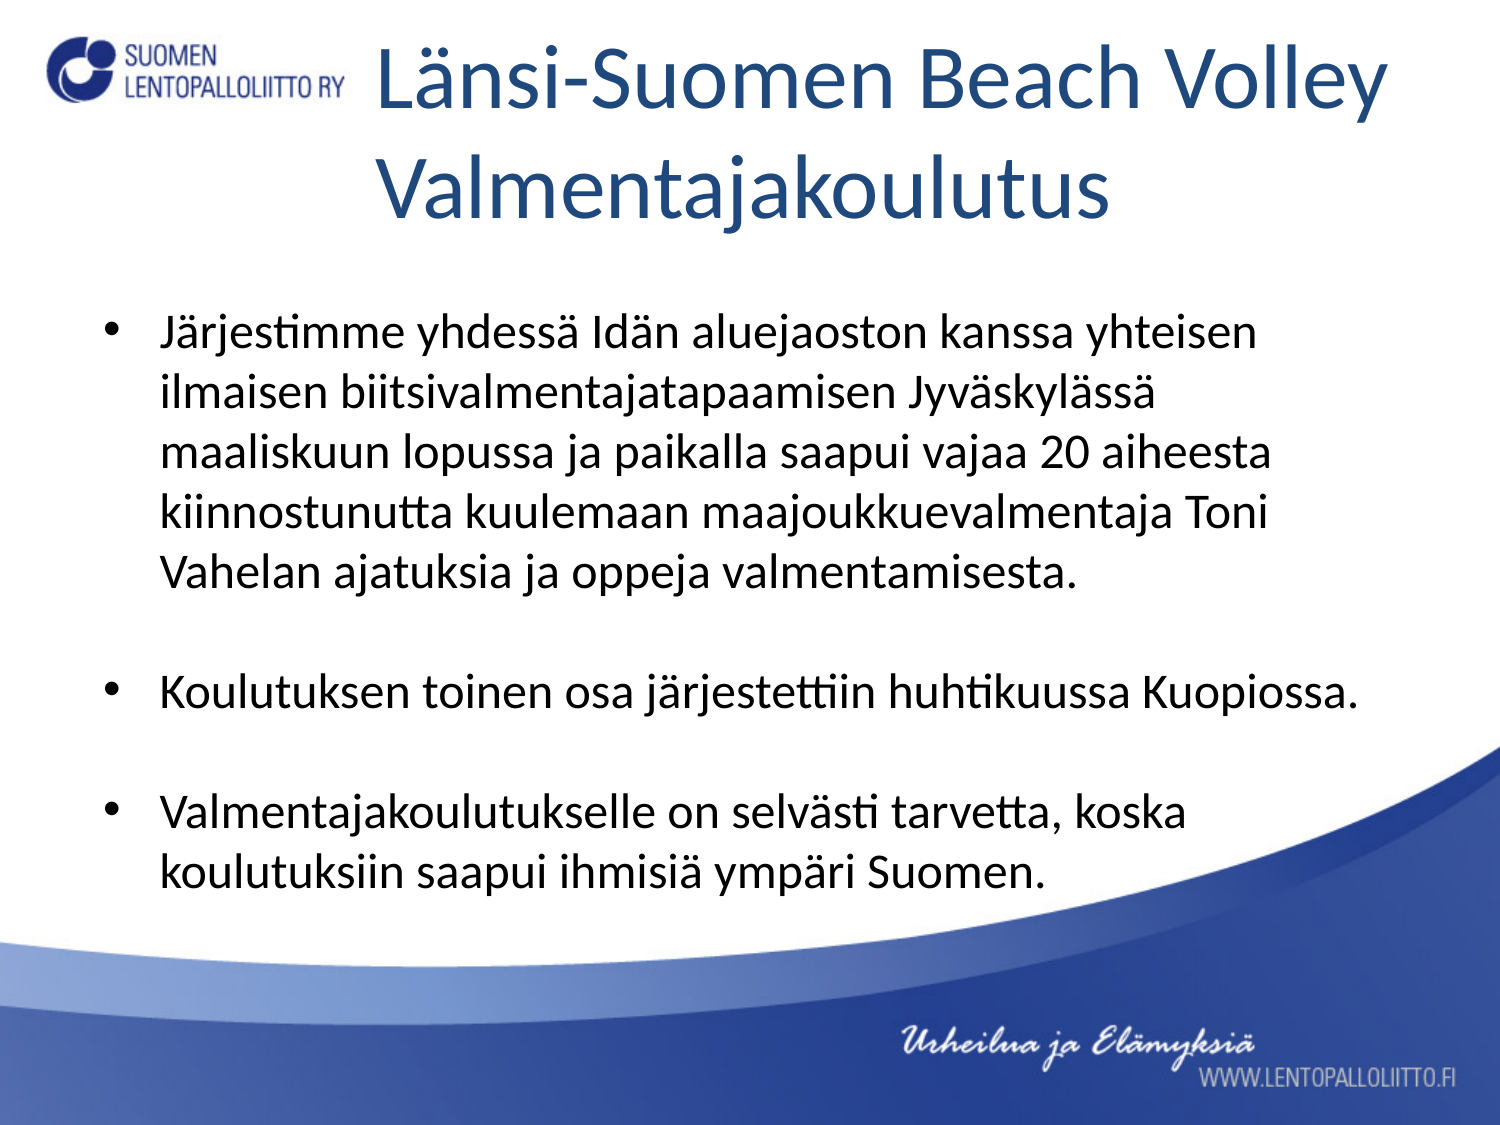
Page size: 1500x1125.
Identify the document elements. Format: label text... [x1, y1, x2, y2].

text_box Järjestimme yhdessä Idän aluejaoston kanssa yhteisen ilmaisen biitsivalmentajatapaamisen Jyväskylässä maaliskuun lopussa ja paikalla saapui vajaa 20 aiheesta kiinnostunutta kuulemaan maajoukkuevalmentaja Toni Vahelan ajatuksia ja oppeja valmentamisesta. Koulutuksen toinen osa järjestettiin huhtikuussa Kuopiossa. Valmentajakoulutukselle on selvästi tarvetta, koska koulutuksiin saapui ihmisiä ympäri Suomen. [88, 290, 1388, 1026]
picture [0, 0, 1500, 1125]
title Länsi-Suomen Beach Volley Valmentajakoulutus [360, 22, 1495, 232]
